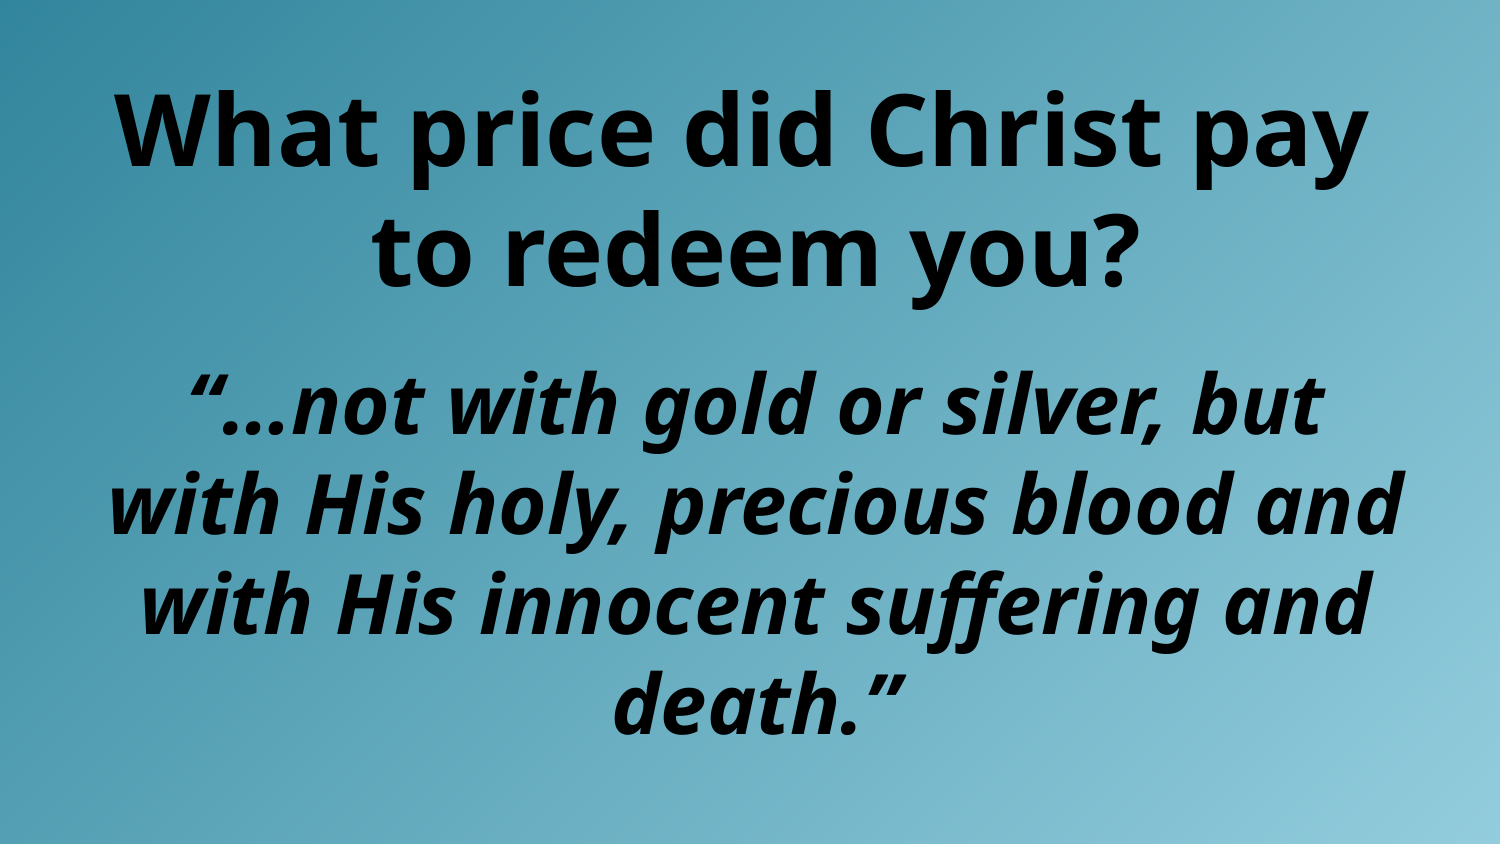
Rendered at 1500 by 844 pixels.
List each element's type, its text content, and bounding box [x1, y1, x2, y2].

text_box What price did Christ pay to redeem you? “…not with gold or silver, but with His holy, precious blood and with His innocent suffering and death.” [74, 59, 1438, 759]
